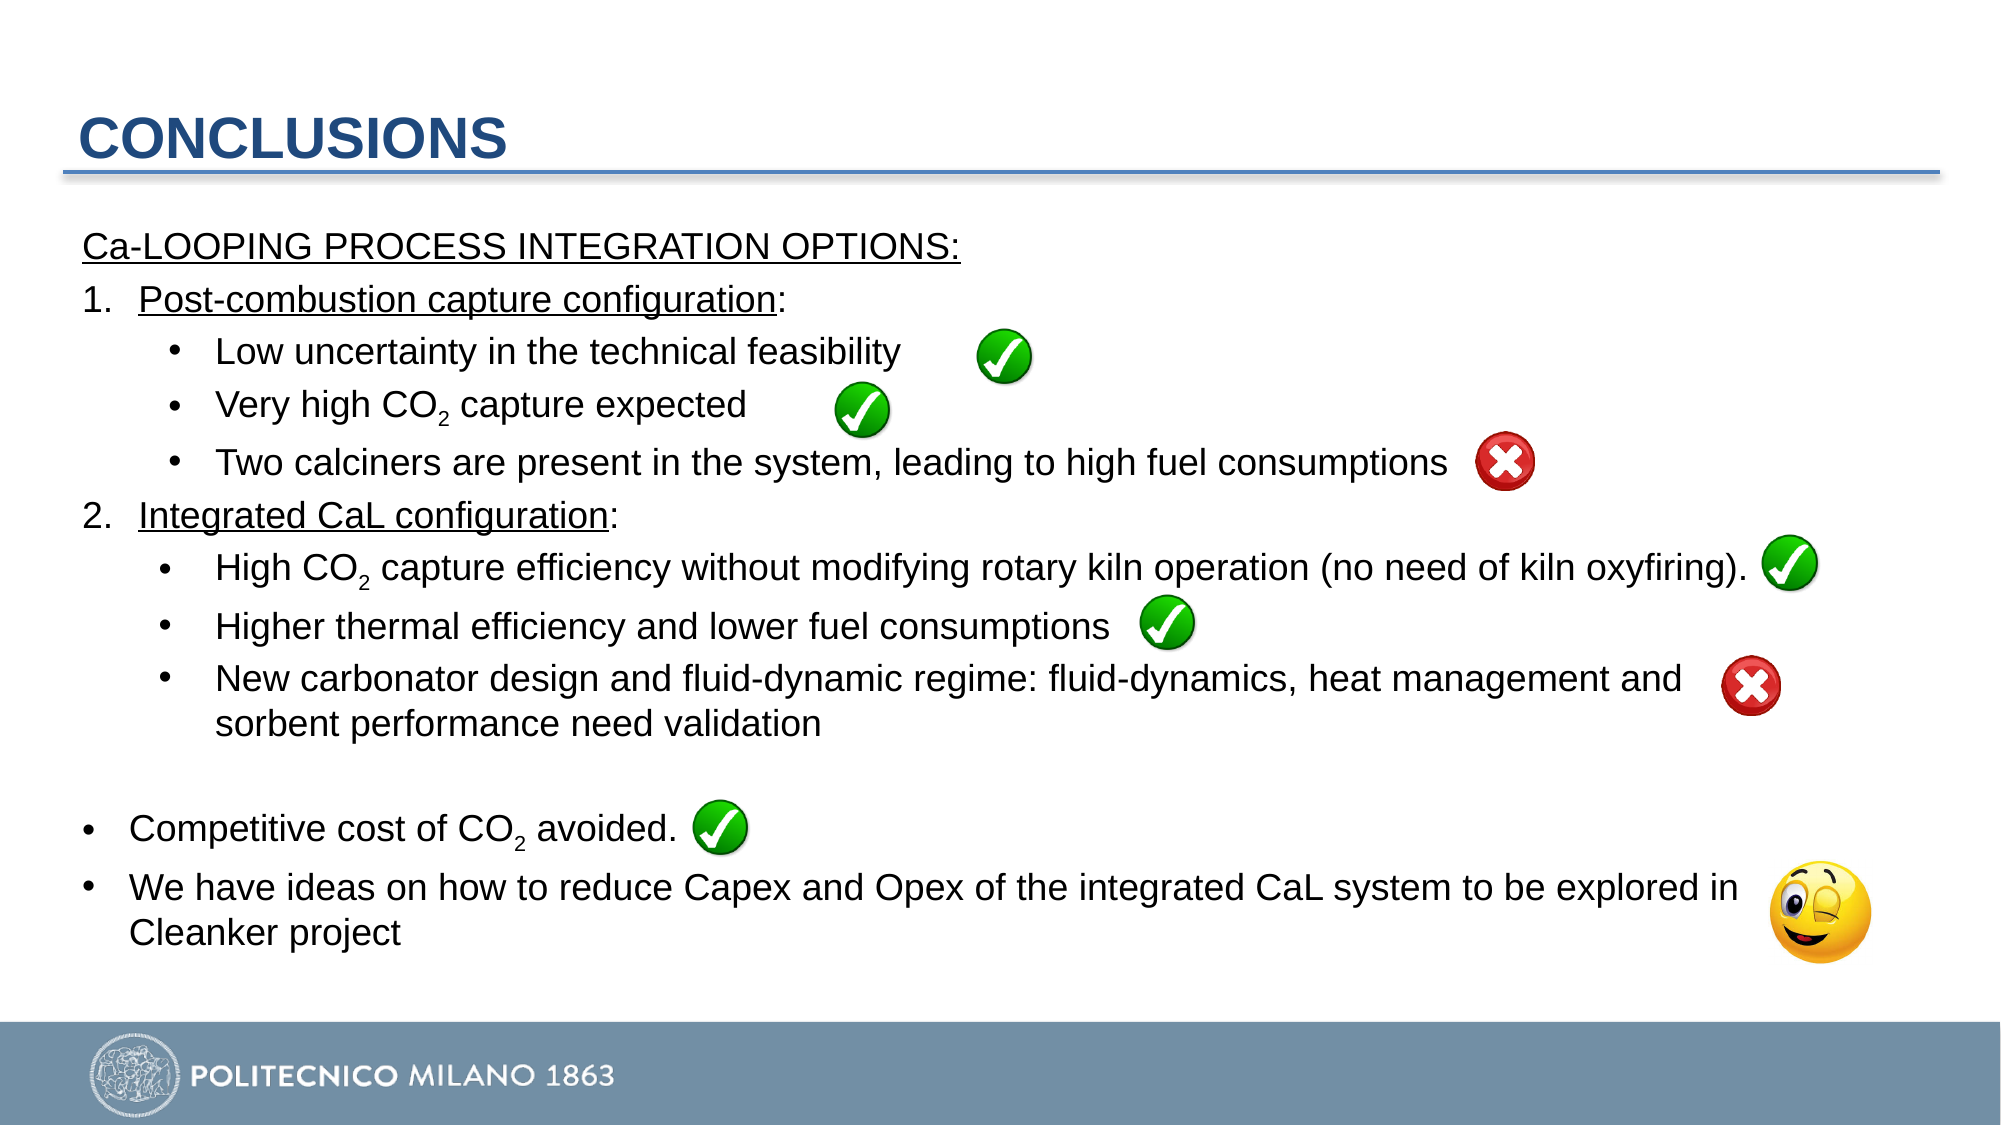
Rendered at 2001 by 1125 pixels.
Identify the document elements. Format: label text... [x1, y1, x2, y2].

picture [972, 324, 1036, 388]
picture [687, 795, 752, 859]
picture [83, 1048, 622, 1122]
picture [1757, 530, 1822, 595]
title Conclusions [63, 22, 1940, 161]
picture [1768, 859, 1874, 965]
picture [830, 377, 895, 442]
picture [1474, 431, 1535, 491]
text_box Ca-LOOPING PROCESS INTEGRATION OPTIONS: Post-combustion capture configuration: Low uncertainty in the technical feasibility Very high CO2 capture expected Two calciners are present in the system, leading to high fuel consumptions Integrated CaL configuration: High CO2 capture efficiency without modifying rotary kiln operation (no need of kiln oxyfiring). Higher thermal efficiency and lower fuel consumptions New carbonator design and fluid-dynamic regime: fluid-dynamics, heat management and sorbent performance need validation Competitive cost of CO2 avoided. We have ideas on how to reduce Capex and Opex of the integrated CaL system to be explored in Cleanker project [67, 214, 1802, 1048]
picture [1720, 655, 1781, 716]
picture [1135, 590, 1199, 655]
